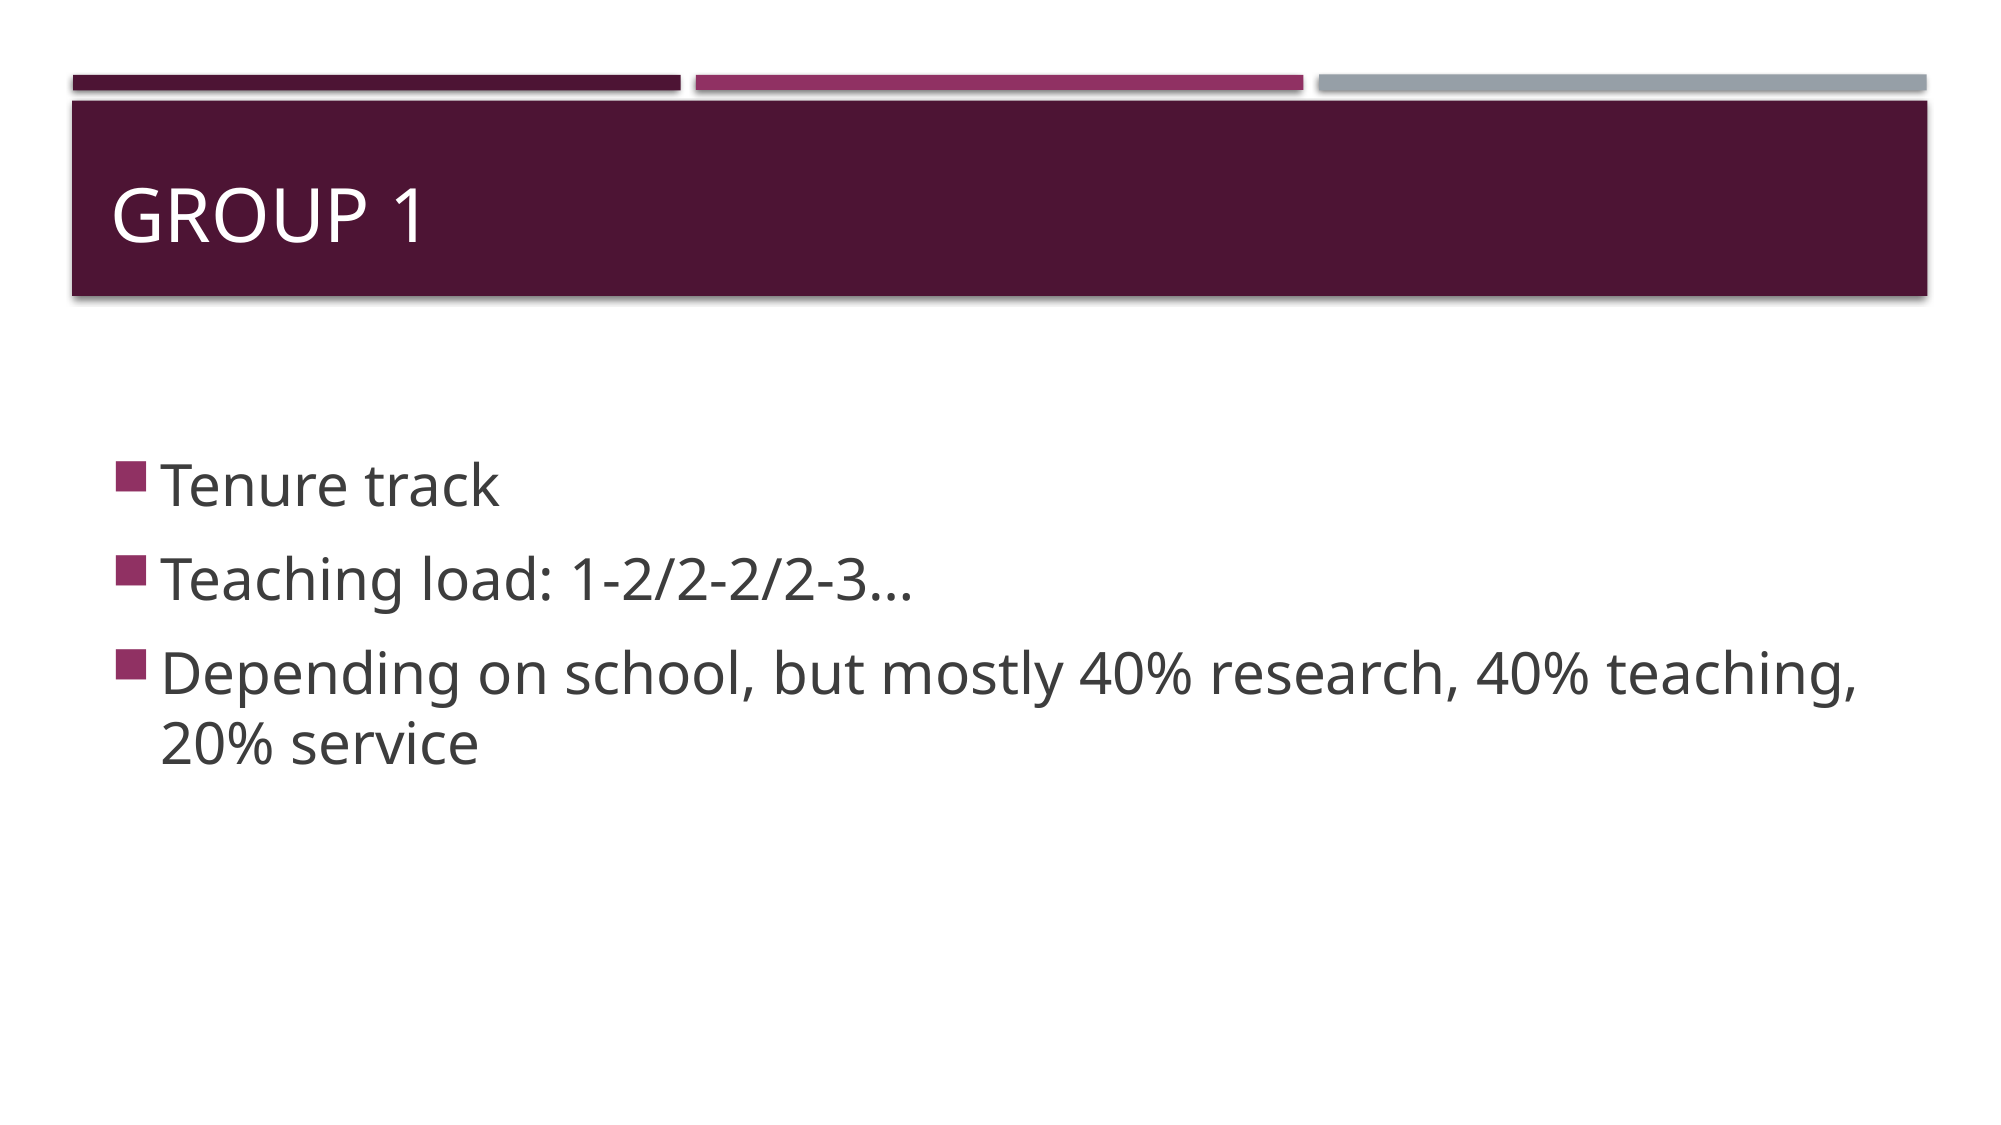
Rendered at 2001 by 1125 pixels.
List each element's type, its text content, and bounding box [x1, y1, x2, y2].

title Group 1 [95, 98, 1905, 265]
list Tenure track Teaching load: 1-2/2-2/2-3… Depending on school, but mostly 40% research, 40% teaching, 20% service [95, 357, 1905, 962]
